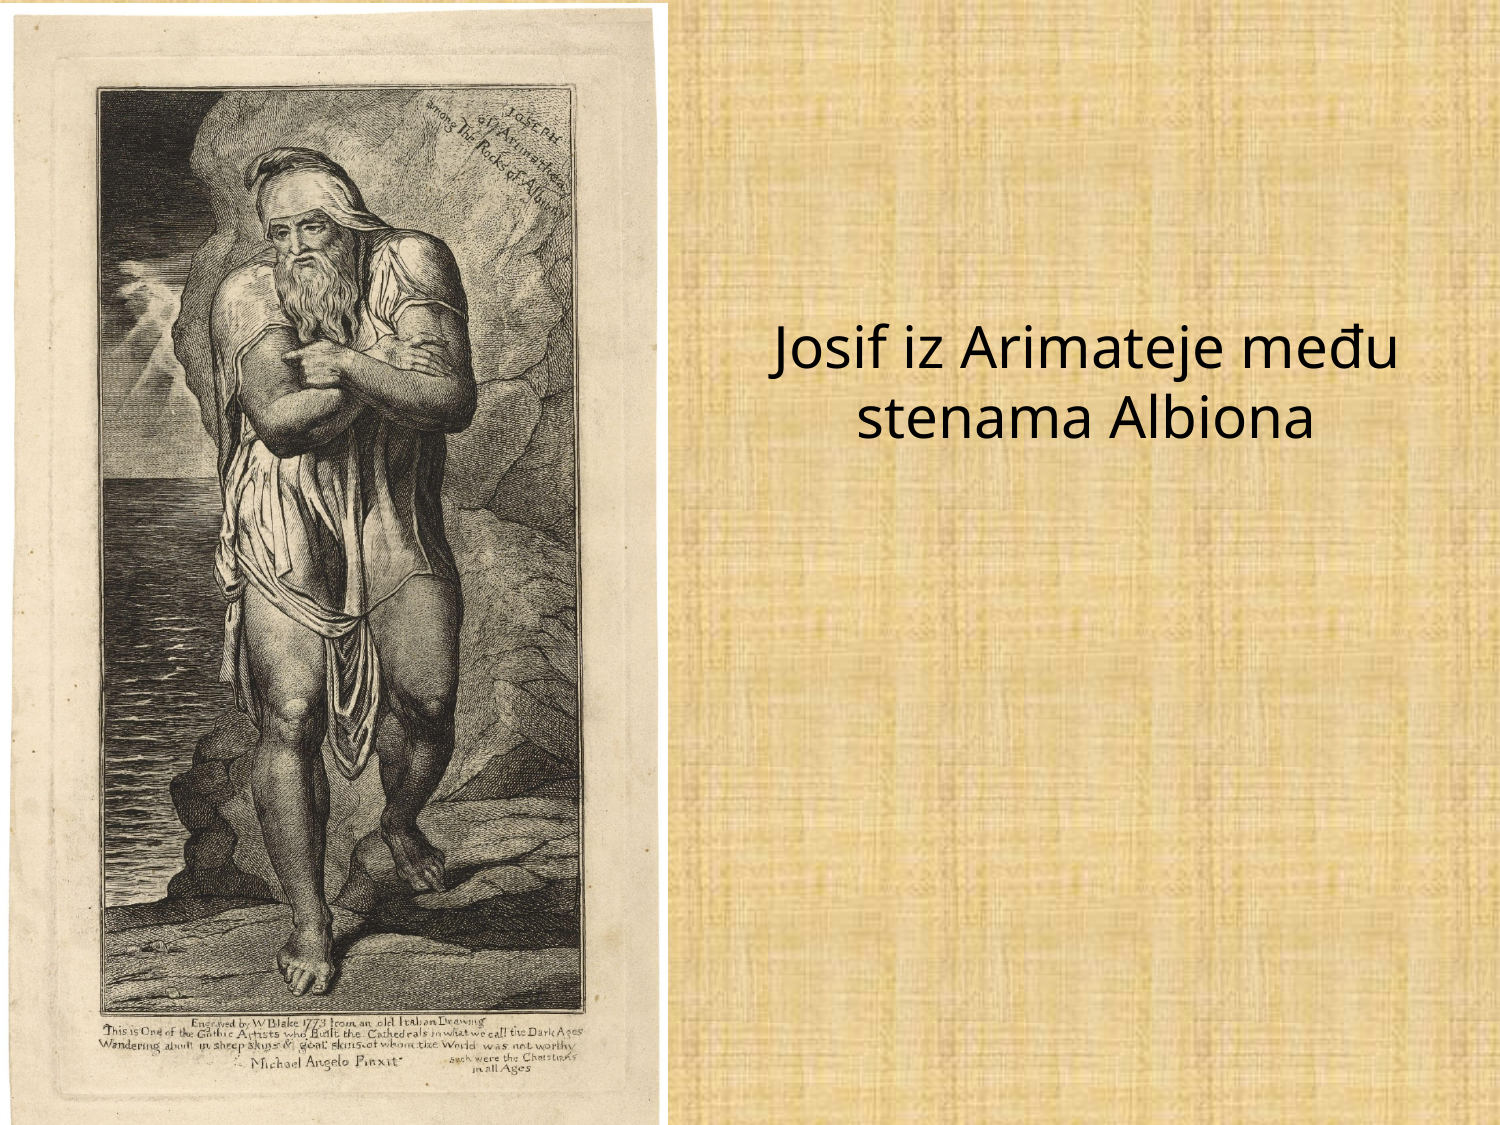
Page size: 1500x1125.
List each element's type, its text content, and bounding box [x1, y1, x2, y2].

text_box Josif iz Arimateje među stenama Albiona [750, 302, 1424, 458]
picture [0, 0, 1500, 1125]
